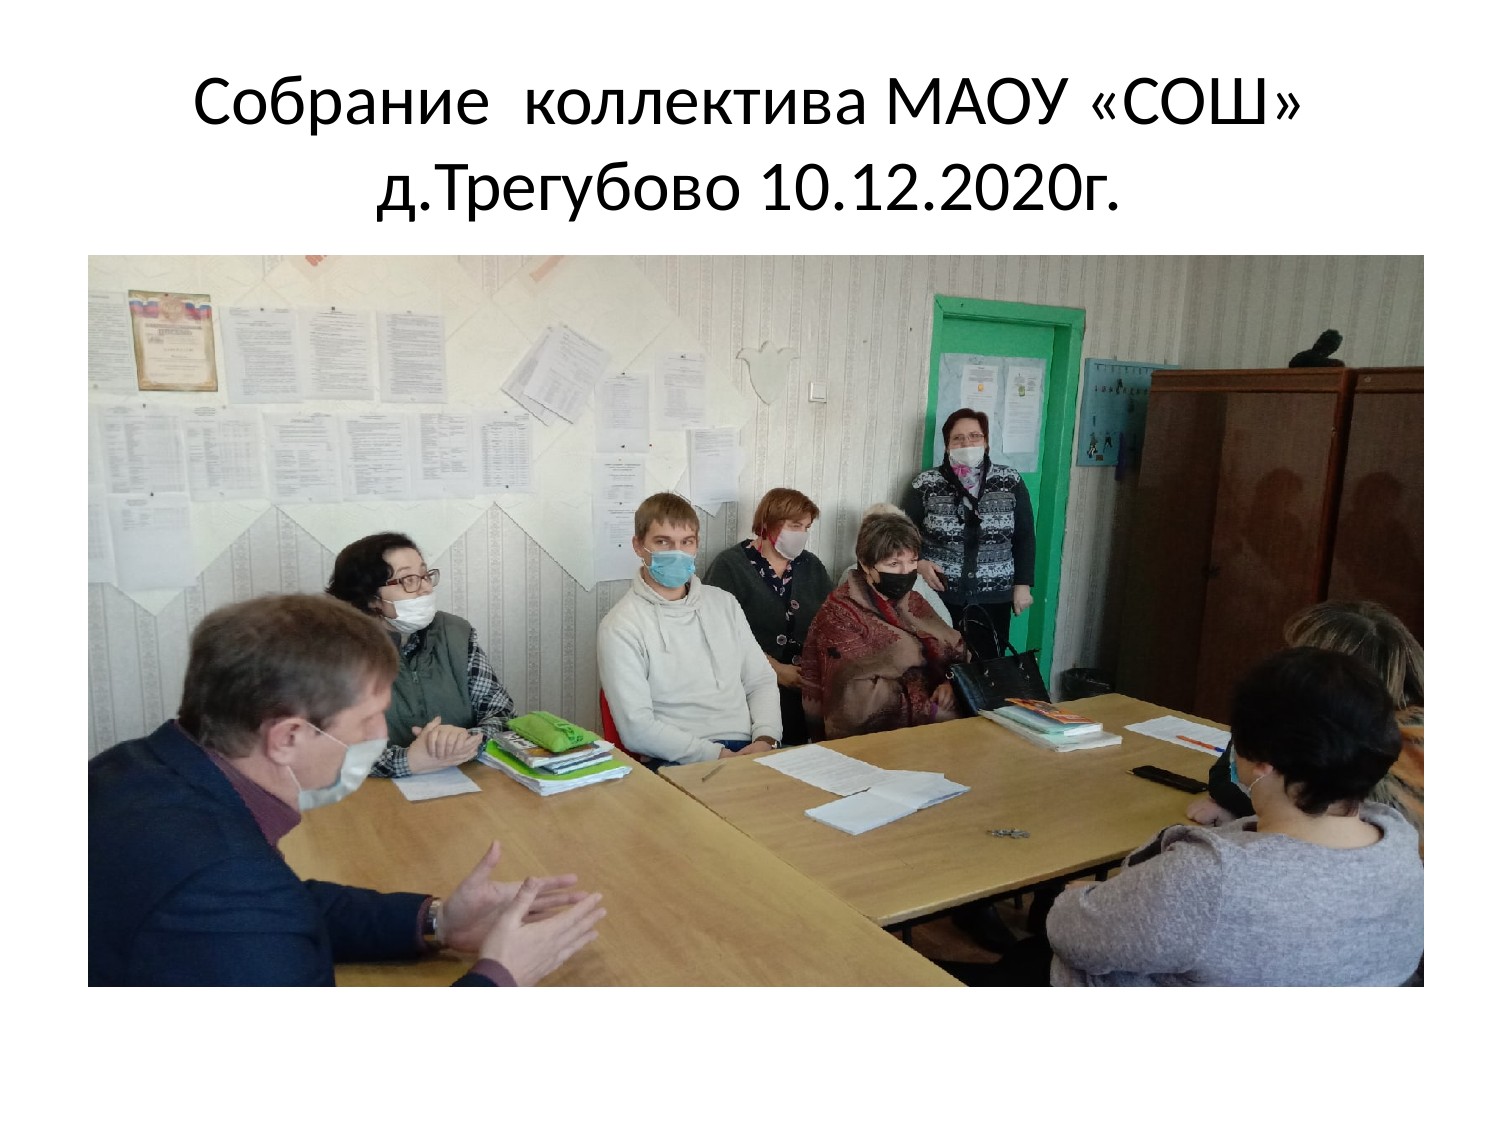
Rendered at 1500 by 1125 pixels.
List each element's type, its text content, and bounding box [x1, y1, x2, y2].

title Собрание коллектива МАОУ «СОШ» д.Трегубово 10.12.2020г. [74, 44, 1426, 233]
picture [88, 255, 1424, 987]
